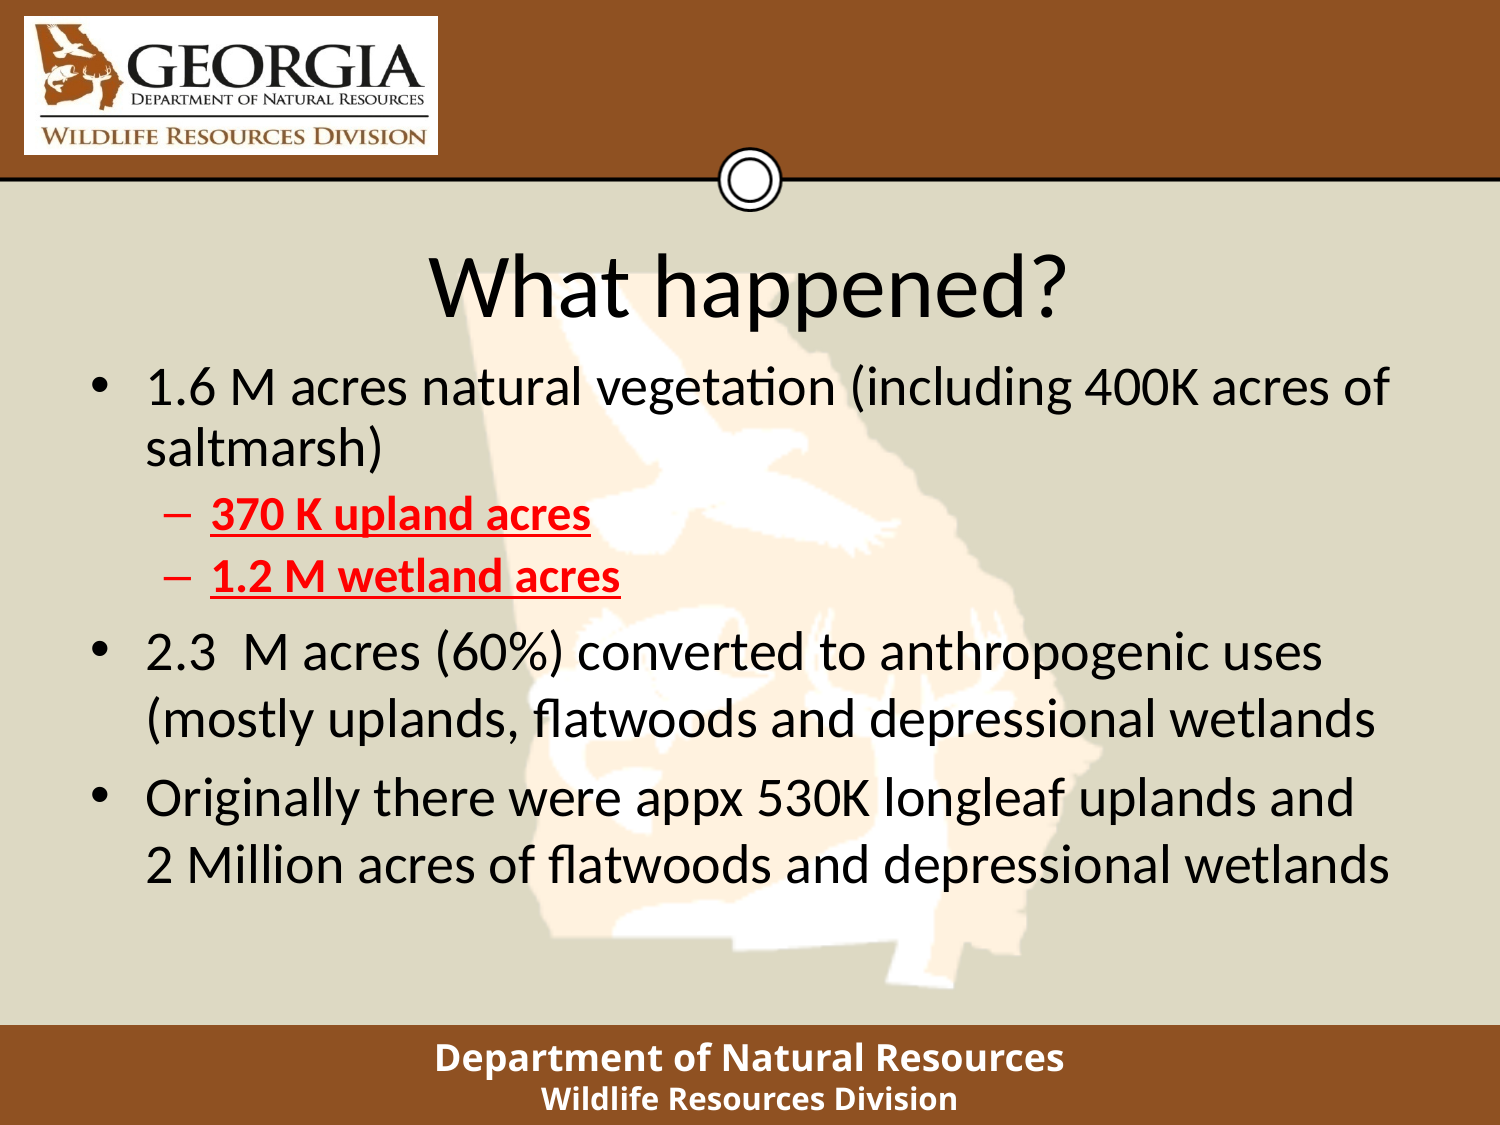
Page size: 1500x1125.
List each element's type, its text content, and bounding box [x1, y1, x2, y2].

title What happened? [75, 187, 1425, 350]
picture [0, 16, 1500, 213]
list 1.6 M acres natural vegetation (including 400K acres of saltmarsh) 370 K upland acres 1.2 M wetland acres 2.3 M acres (60%) converted to anthropogenic uses (mostly uplands, flatwoods and depressional wetlands Originally there were appx 530K longleaf uplands and 2 Million acres of flatwoods and depressional wetlands [75, 350, 1425, 963]
